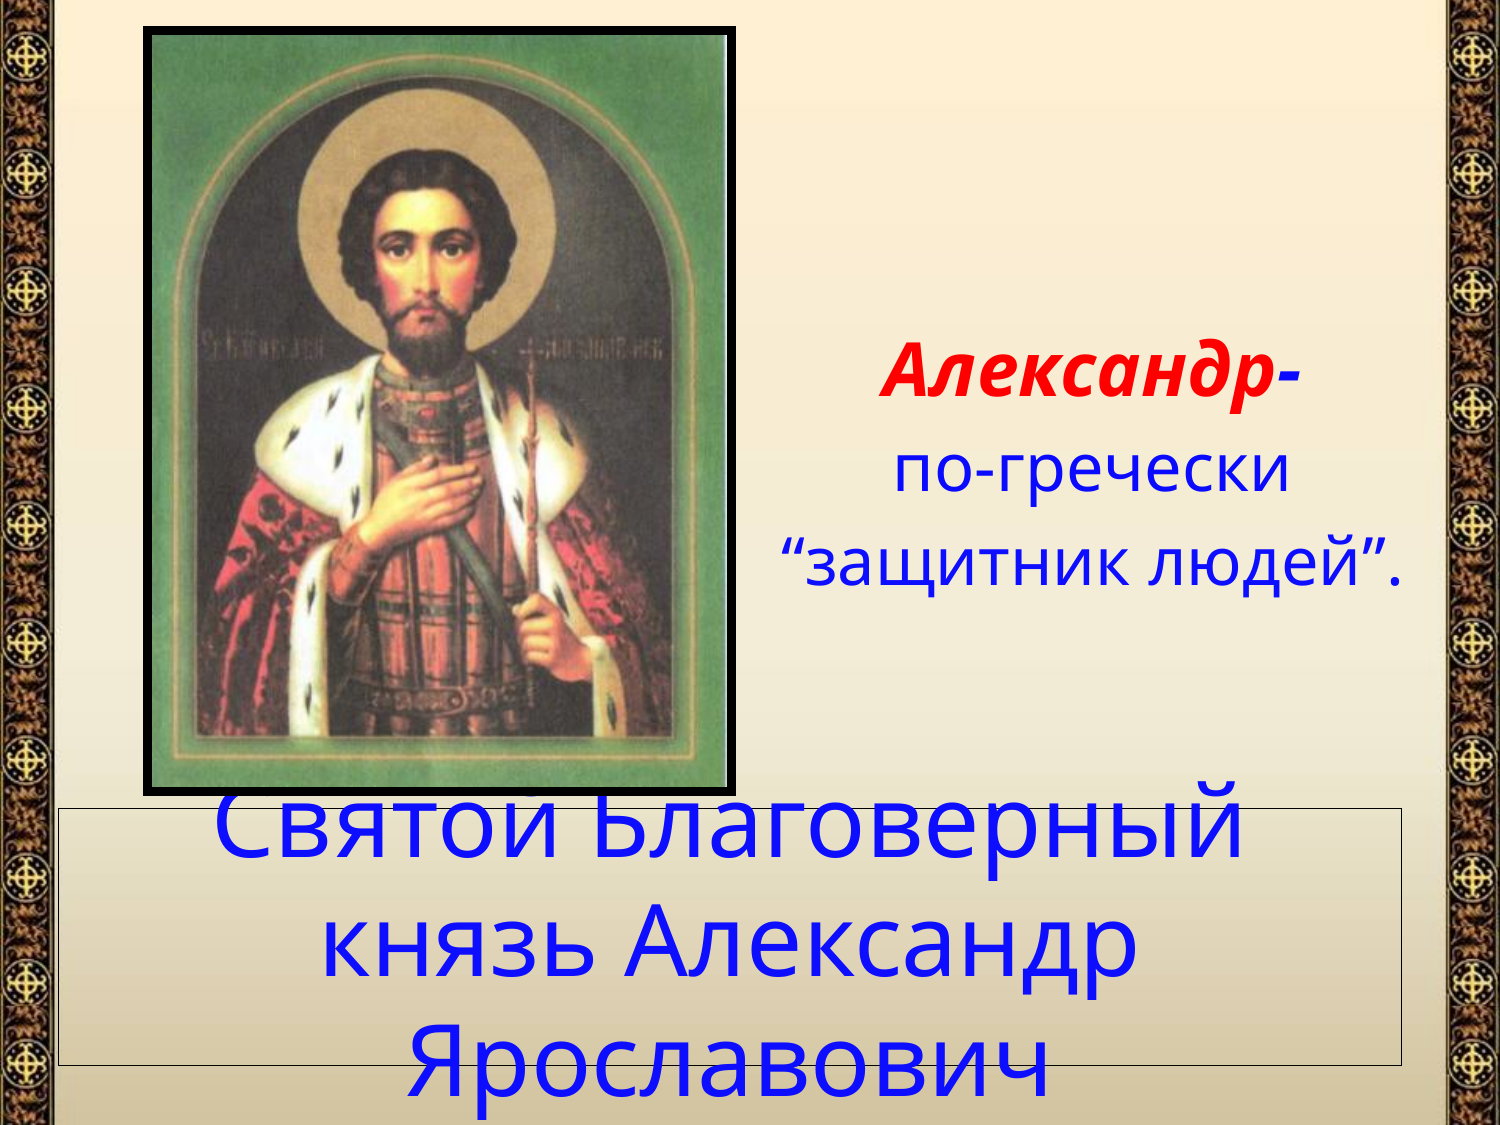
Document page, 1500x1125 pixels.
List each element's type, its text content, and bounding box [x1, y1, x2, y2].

list Александр- по-гречески “защитник людей”. [761, 314, 1425, 990]
title Святой Благоверный князь Александр Ярославович [58, 808, 1402, 1066]
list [152, 34, 727, 787]
picture [0, 0, 1500, 1125]
